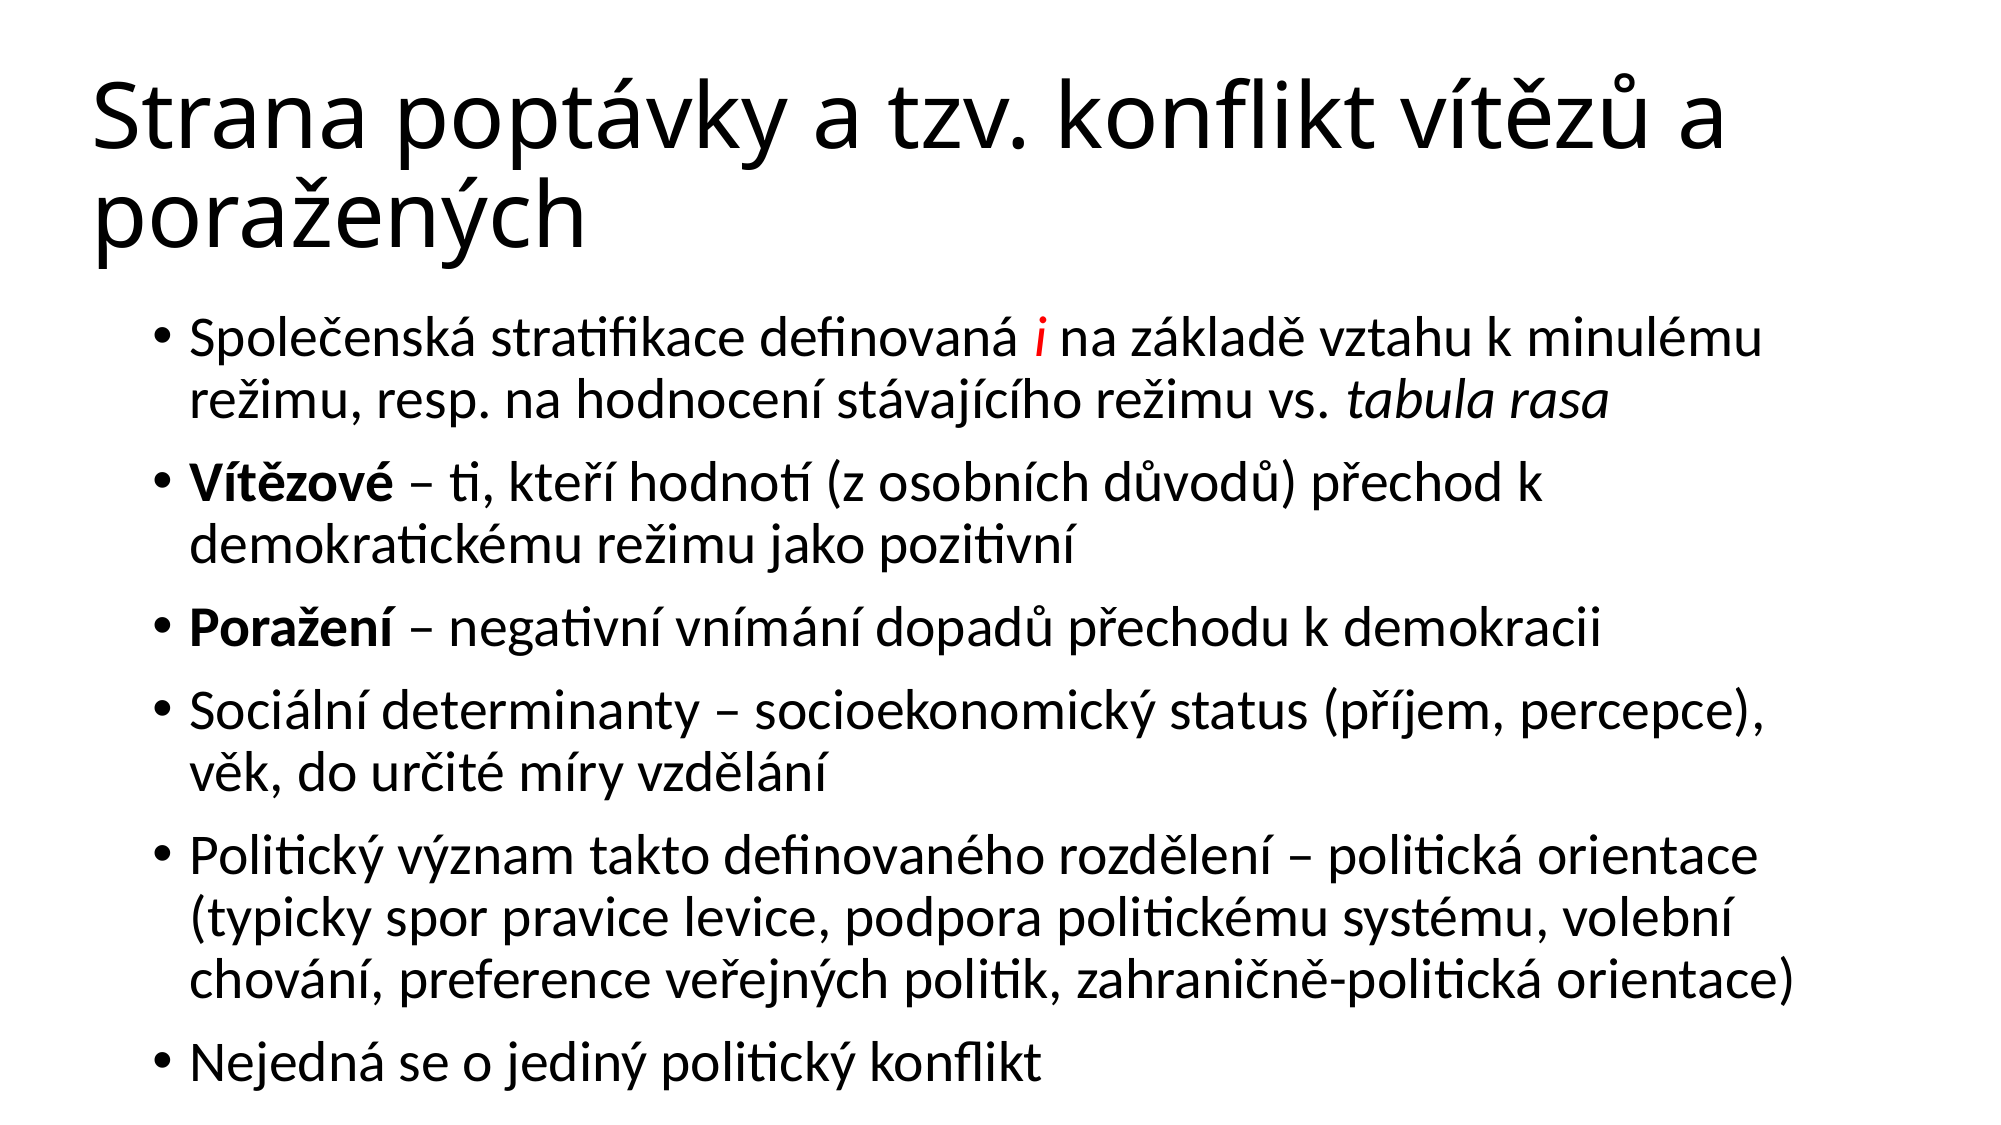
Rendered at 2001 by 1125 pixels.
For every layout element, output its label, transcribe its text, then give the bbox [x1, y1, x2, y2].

title Strana poptávky a tzv. konflikt vítězů a poražených [76, 59, 1917, 278]
list Společenská stratifikace definovaná i na základě vztahu k minulému režimu, resp. na hodnocení stávajícího režimu vs. tabula rasa Vítězové – ti, kteří hodnotí (z osobních důvodů) přechod k demokratickému režimu jako pozitivní Poražení – negativní vnímání dopadů přechodu k demokracii Sociální determinanty – socioekonomický status (příjem, percepce), věk, do určité míry vzdělání Politický význam takto definovaného rozdělení – politická orientace (typicky spor pravice levice, podpora politickému systému, volební chování, preference veřejných politik, zahraničně-politická orientace) Nejedná se o jediný politický konflikt [137, 299, 1863, 1109]
